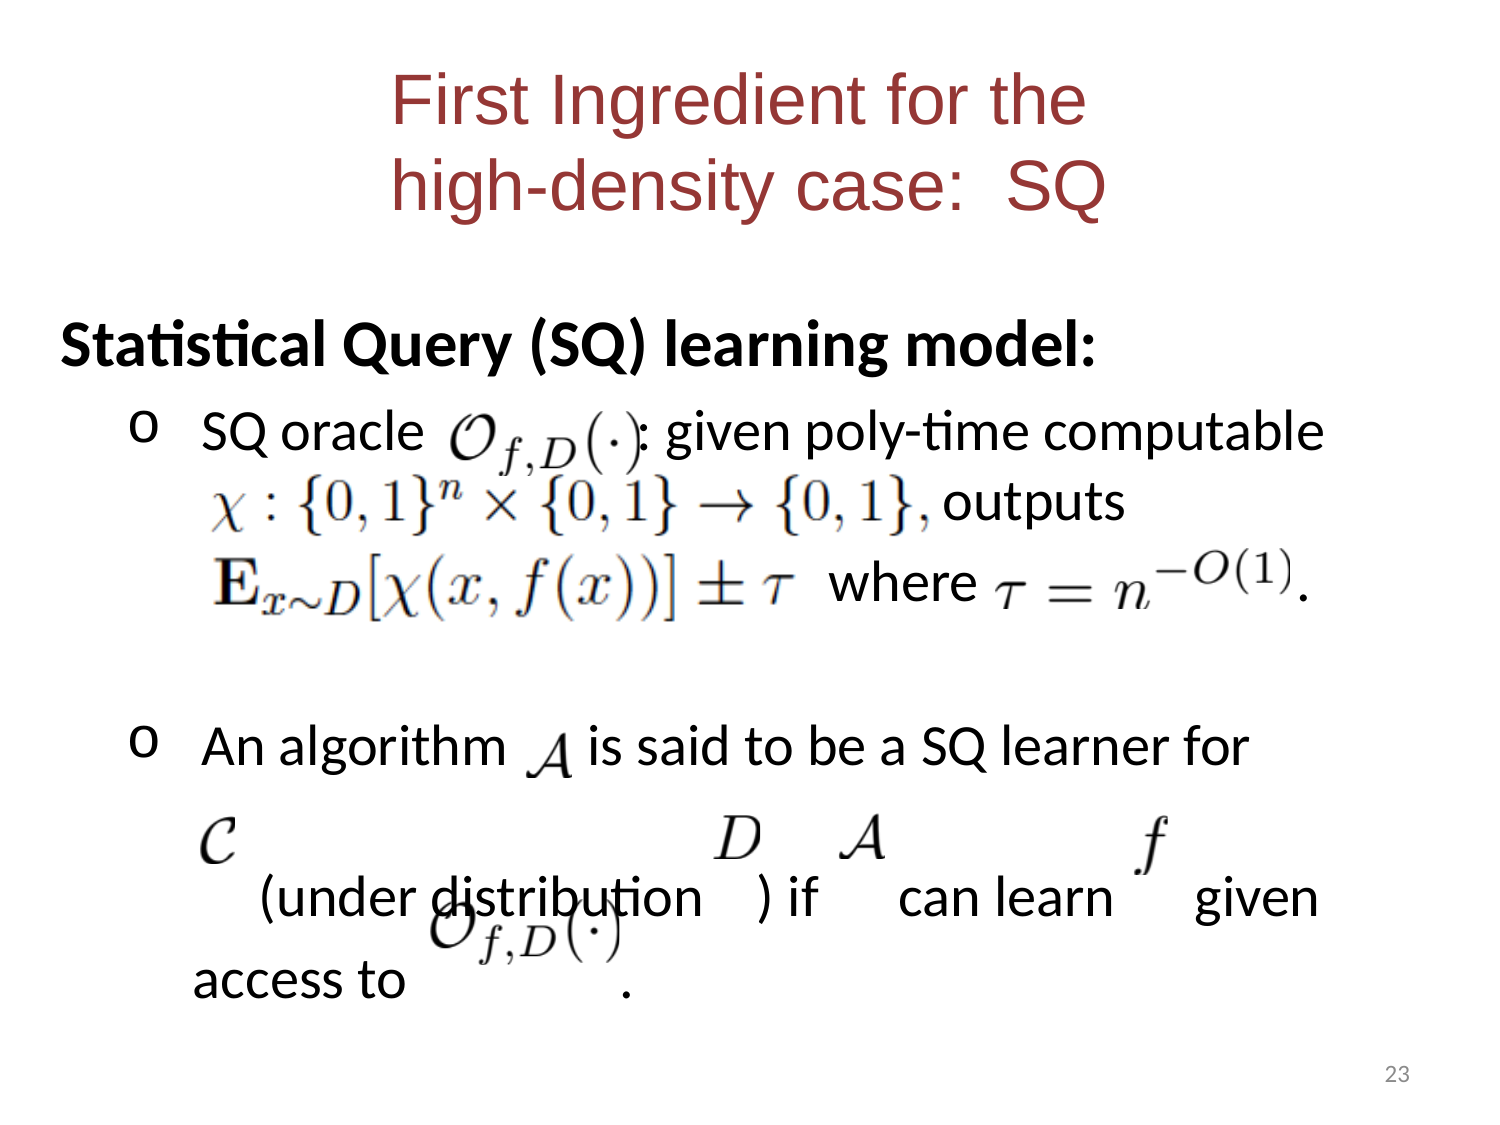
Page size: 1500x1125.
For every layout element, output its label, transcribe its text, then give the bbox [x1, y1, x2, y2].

picture [207, 411, 936, 540]
picture [429, 899, 620, 965]
picture [199, 815, 236, 864]
slide_number 23 [1074, 1042, 1425, 1103]
picture [994, 547, 1291, 610]
picture [525, 731, 573, 778]
picture [712, 814, 761, 859]
picture [1133, 814, 1168, 875]
title First Ingredient for the high-density case: SQ [75, 45, 1425, 233]
picture [209, 548, 798, 628]
list Statistical Query (SQ) learning model: SQ oracle : given poly-time computable outputs where . An algorithm is said to be a SQ learner for (under distribution ) if can learn given access to . [45, 292, 1396, 1036]
picture [838, 812, 886, 860]
